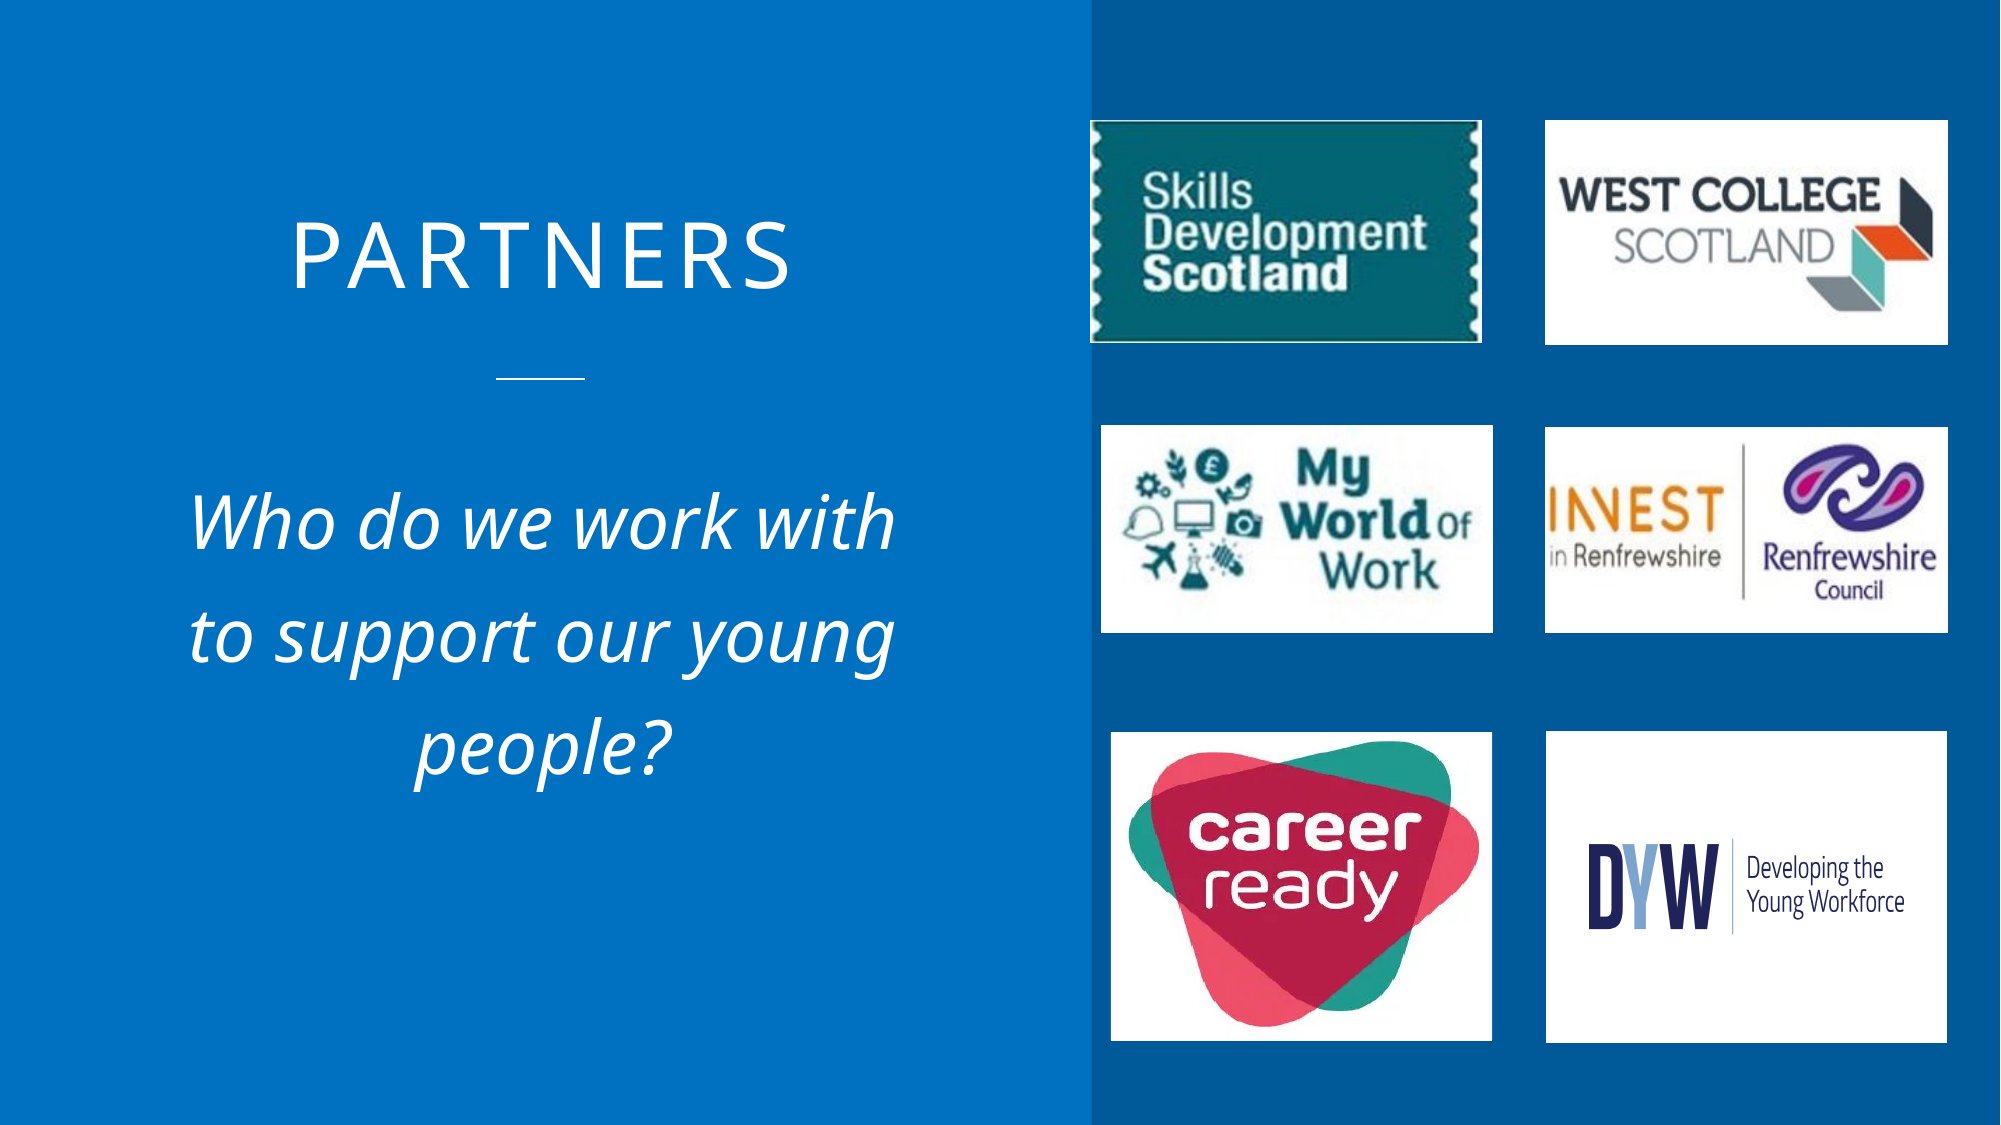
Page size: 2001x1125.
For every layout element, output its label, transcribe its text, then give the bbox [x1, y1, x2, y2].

title Partners [176, 88, 904, 308]
picture [1090, 120, 1482, 343]
picture [1545, 426, 1948, 634]
text_box [0, 0, 1091, 1125]
text_box [1091, 0, 2000, 1125]
list Who do we work with to support our young people? [176, 452, 910, 947]
picture [1546, 731, 1948, 1043]
picture [1545, 120, 1948, 345]
picture [1110, 731, 1493, 1041]
picture [1101, 425, 1493, 634]
